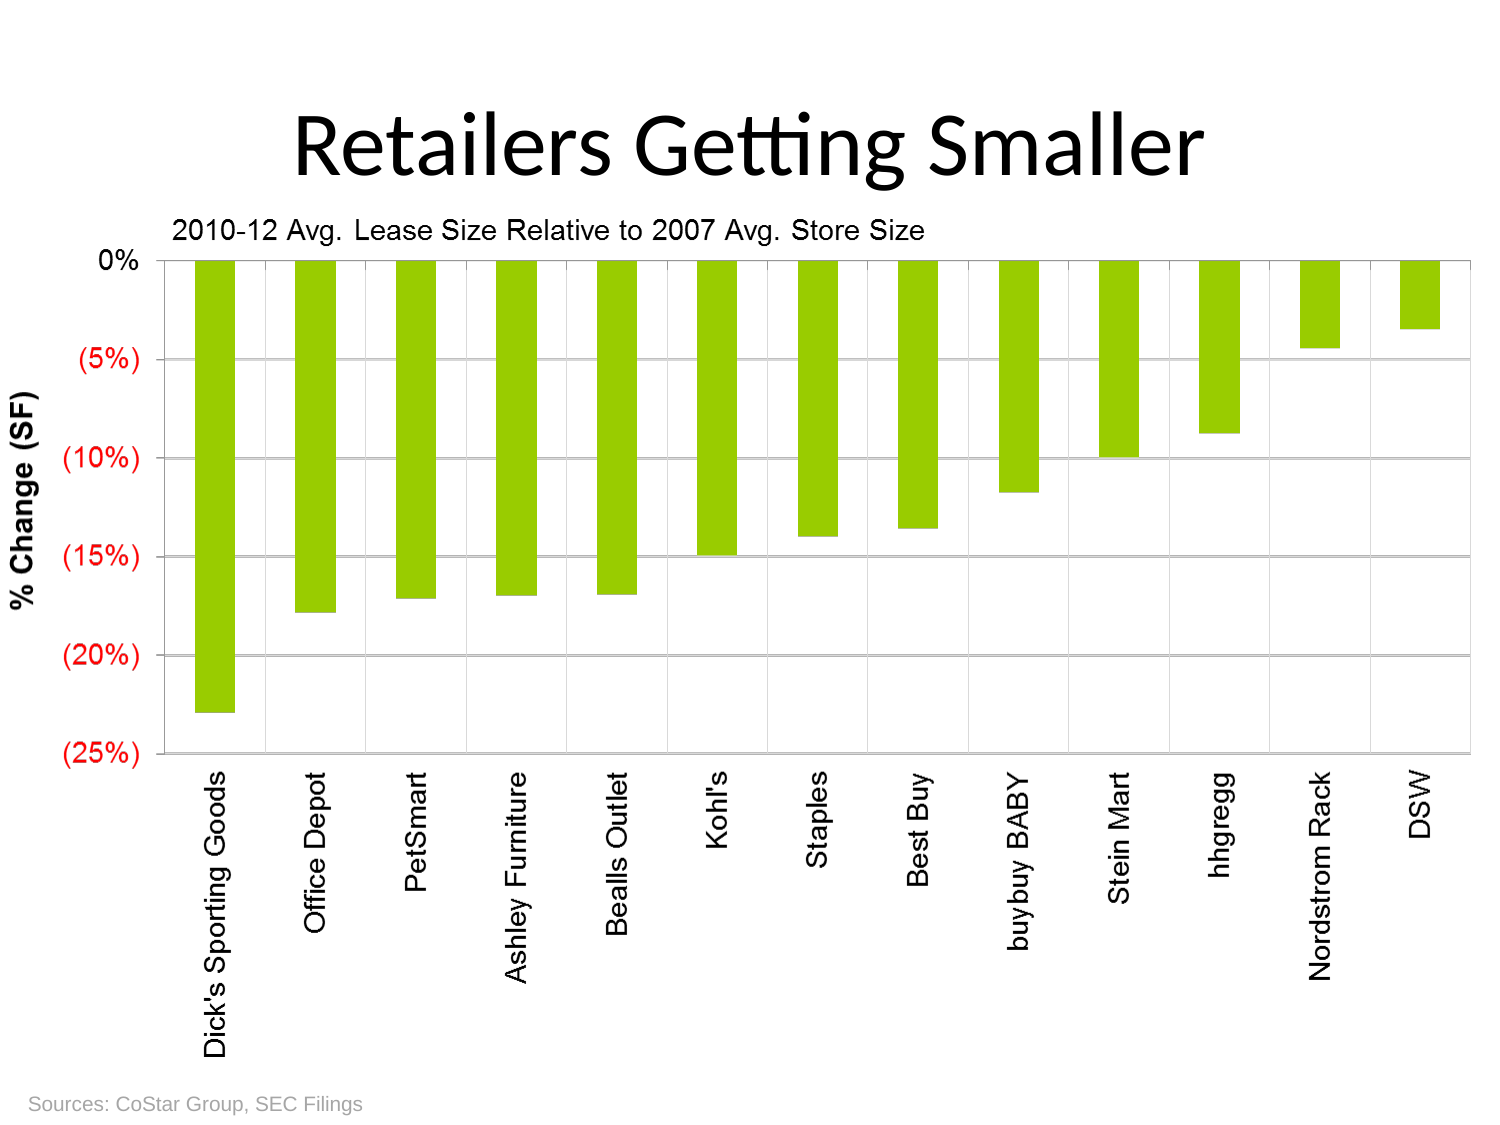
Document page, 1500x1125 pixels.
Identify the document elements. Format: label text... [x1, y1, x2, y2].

picture [0, 199, 1500, 1064]
text_box Sources: CoStar Group, SEC Filings [24, 1087, 299, 1115]
title Retailers Getting Smaller [75, 45, 1425, 197]
